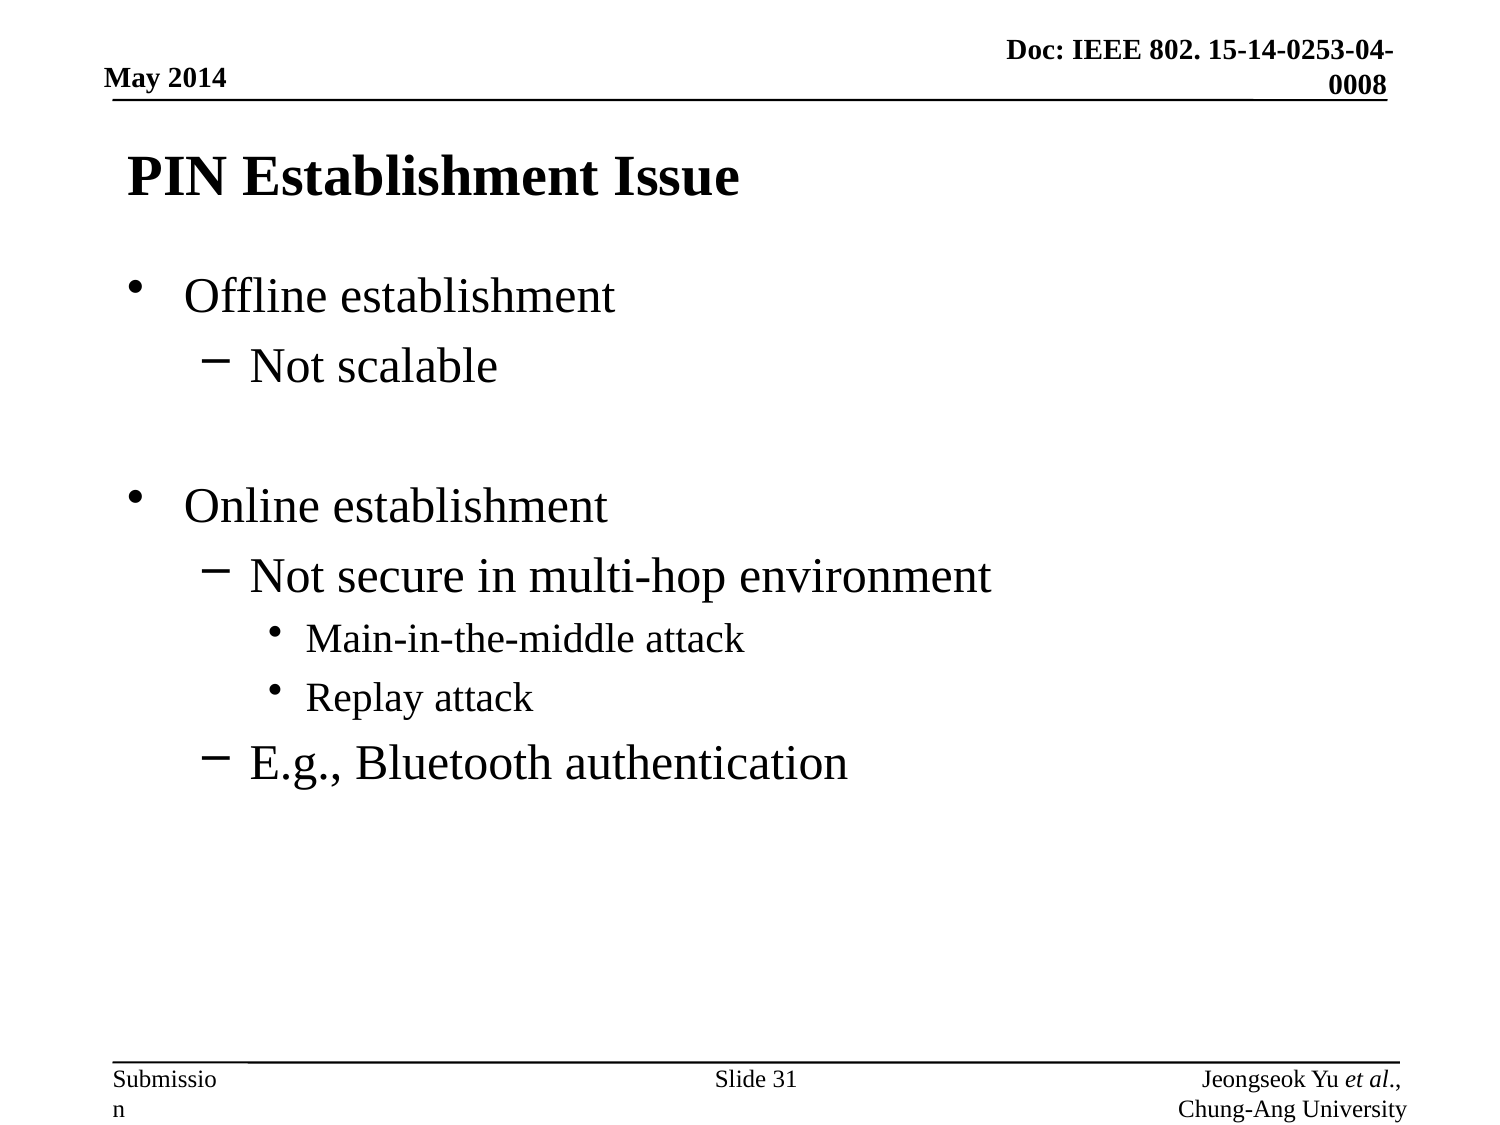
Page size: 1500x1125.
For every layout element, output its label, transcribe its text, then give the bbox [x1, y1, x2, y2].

slide_number Slide 31 [712, 1061, 800, 1093]
title PIN Establishment Issue [112, 112, 1388, 232]
list Offline establishment Not scalable Online establishment Not secure in multi-hop environment Main-in-the-middle attack Replay attack E.g., Bluetooth authentication [112, 255, 1388, 1000]
